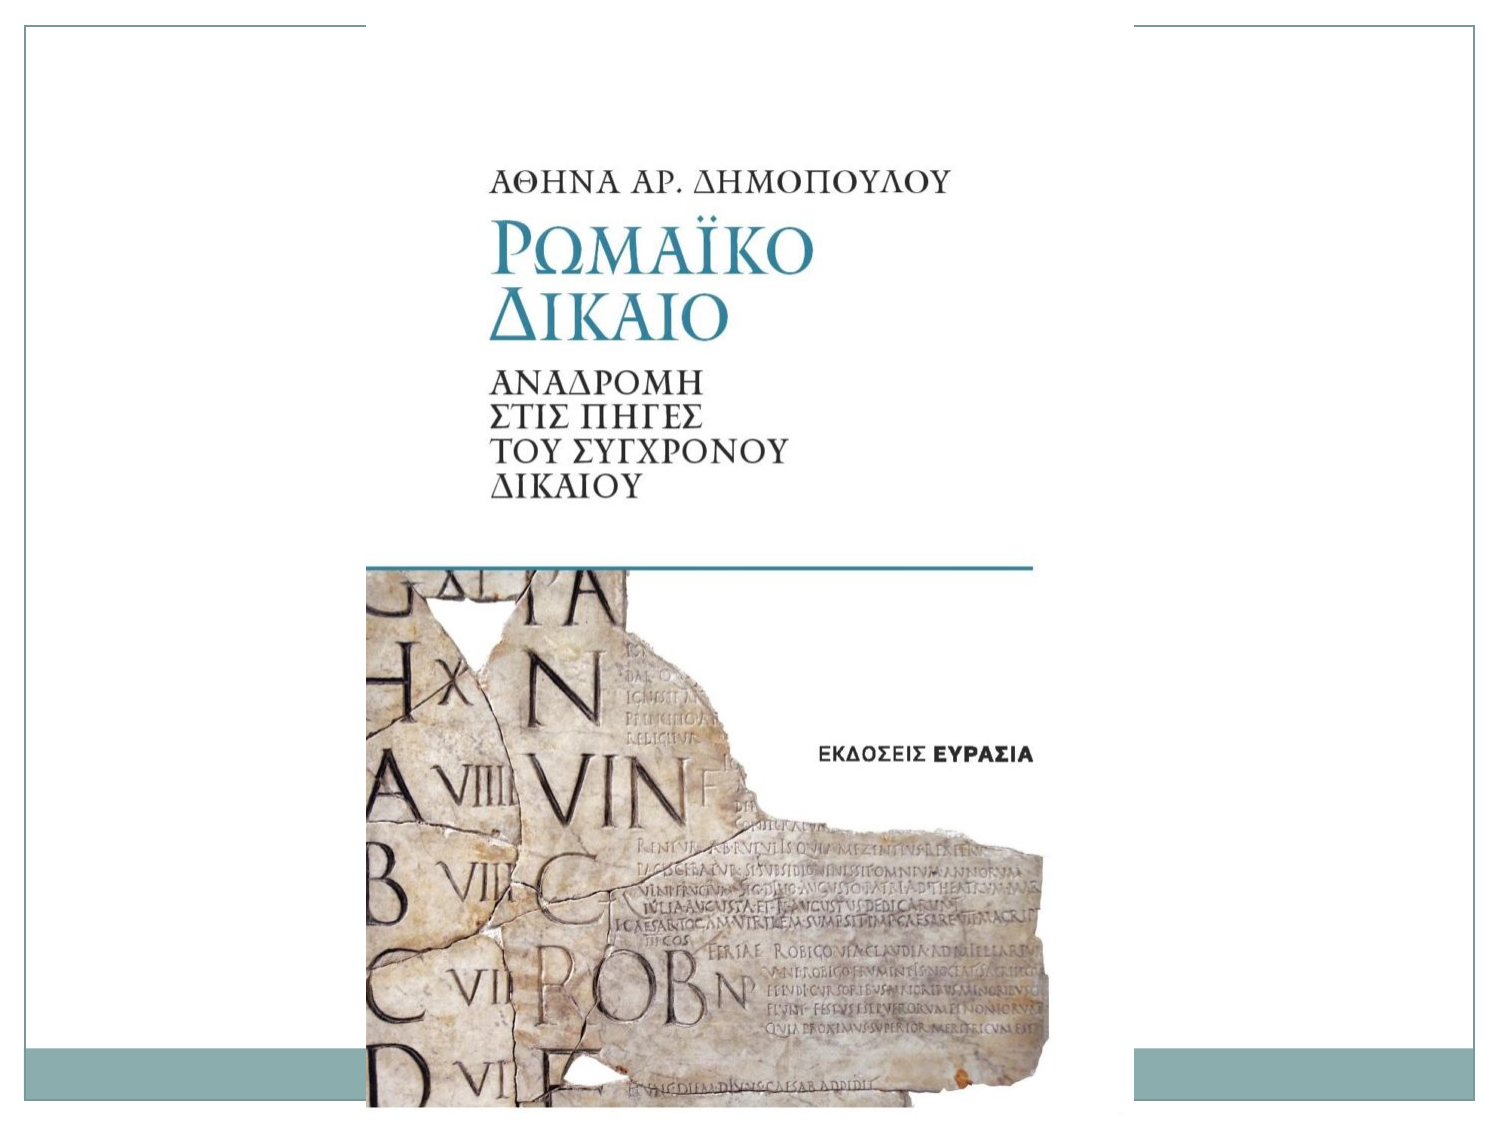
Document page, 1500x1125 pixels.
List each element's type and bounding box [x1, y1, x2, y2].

picture [365, 9, 1135, 1116]
